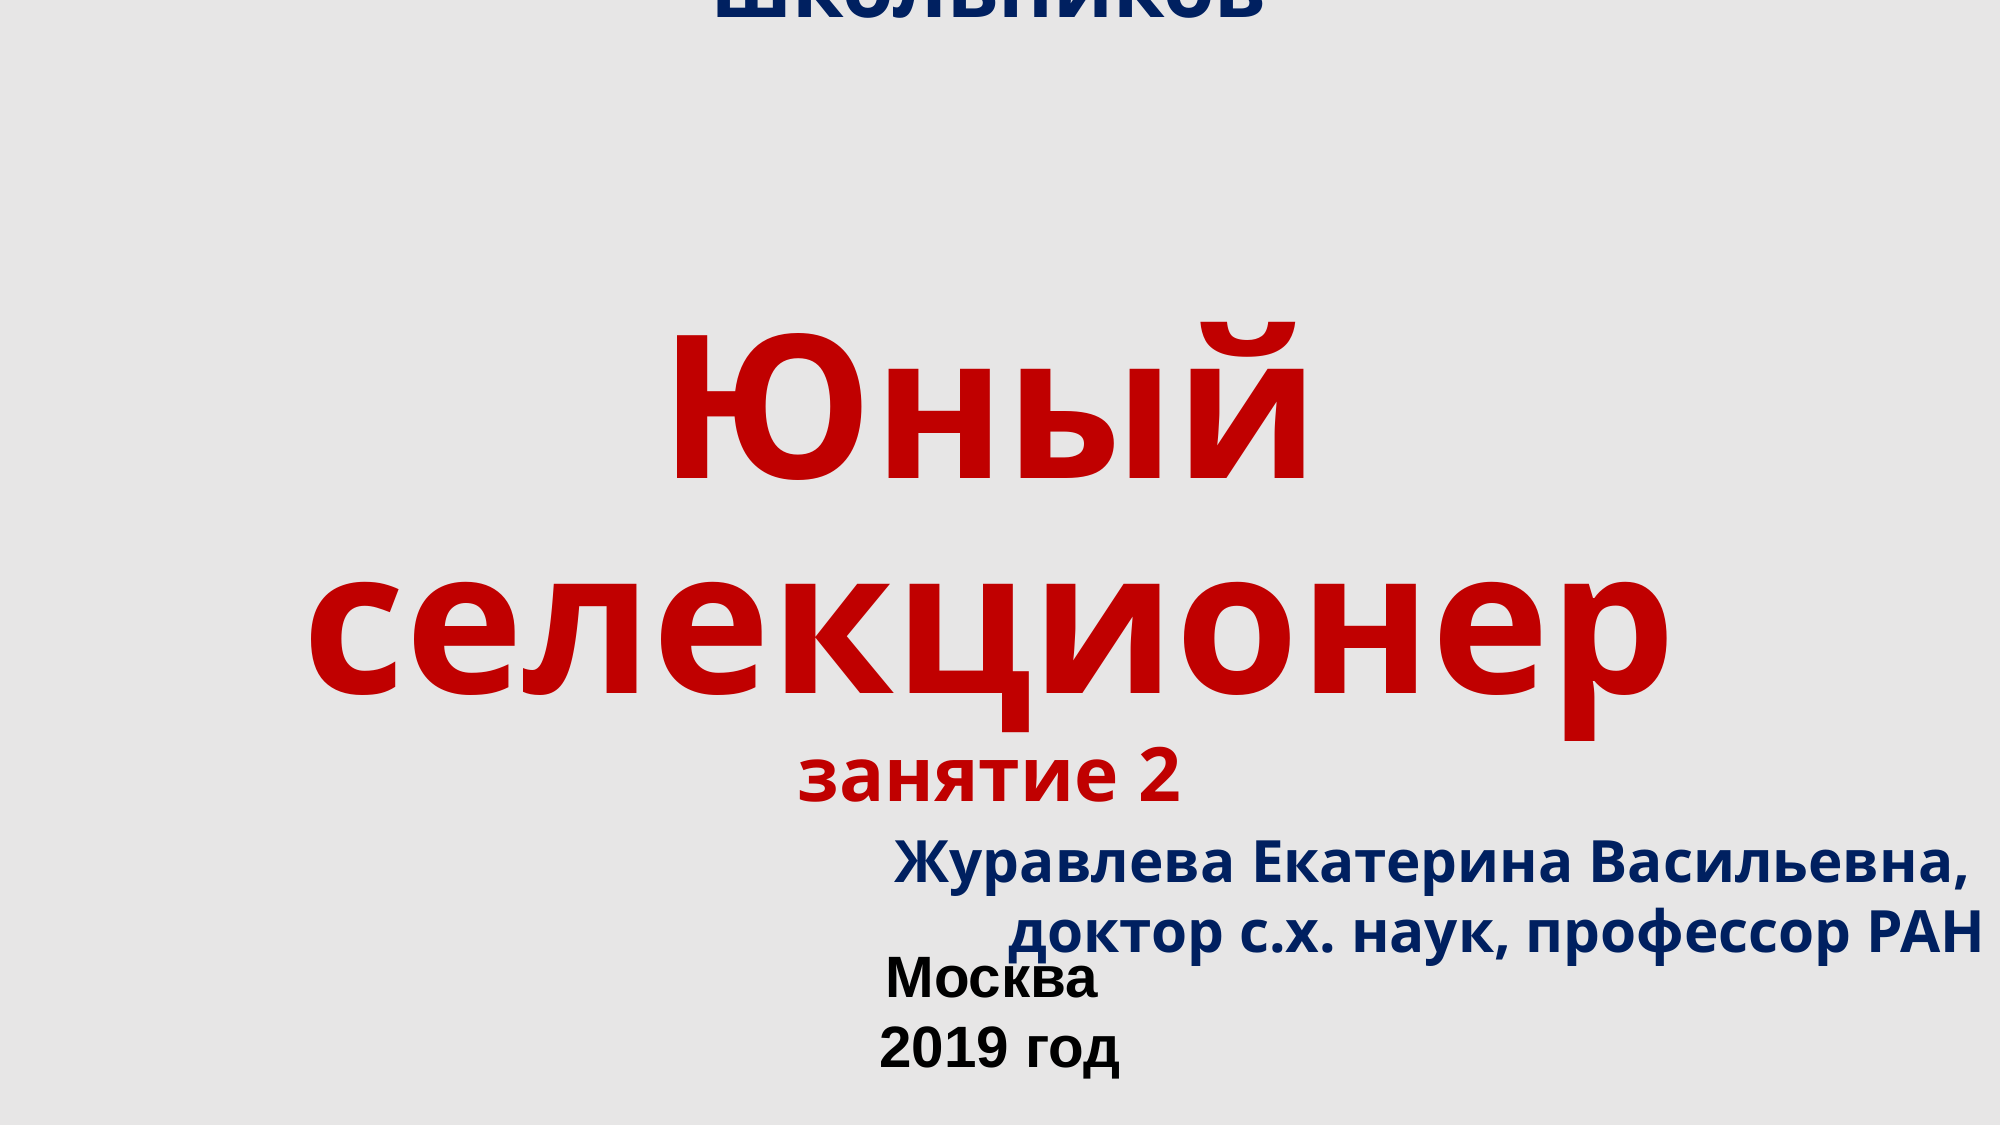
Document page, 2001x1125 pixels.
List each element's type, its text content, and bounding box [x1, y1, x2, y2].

text_box Москва 2019 год [0, 972, 2000, 1087]
text_box Журавлева Екатерина Васильевна, доктор с.х. наук, профессор РАН [0, 676, 2000, 972]
title Научно-образовательная программа для школьников Юный селекционер занятие 2 [0, 434, 1980, 676]
